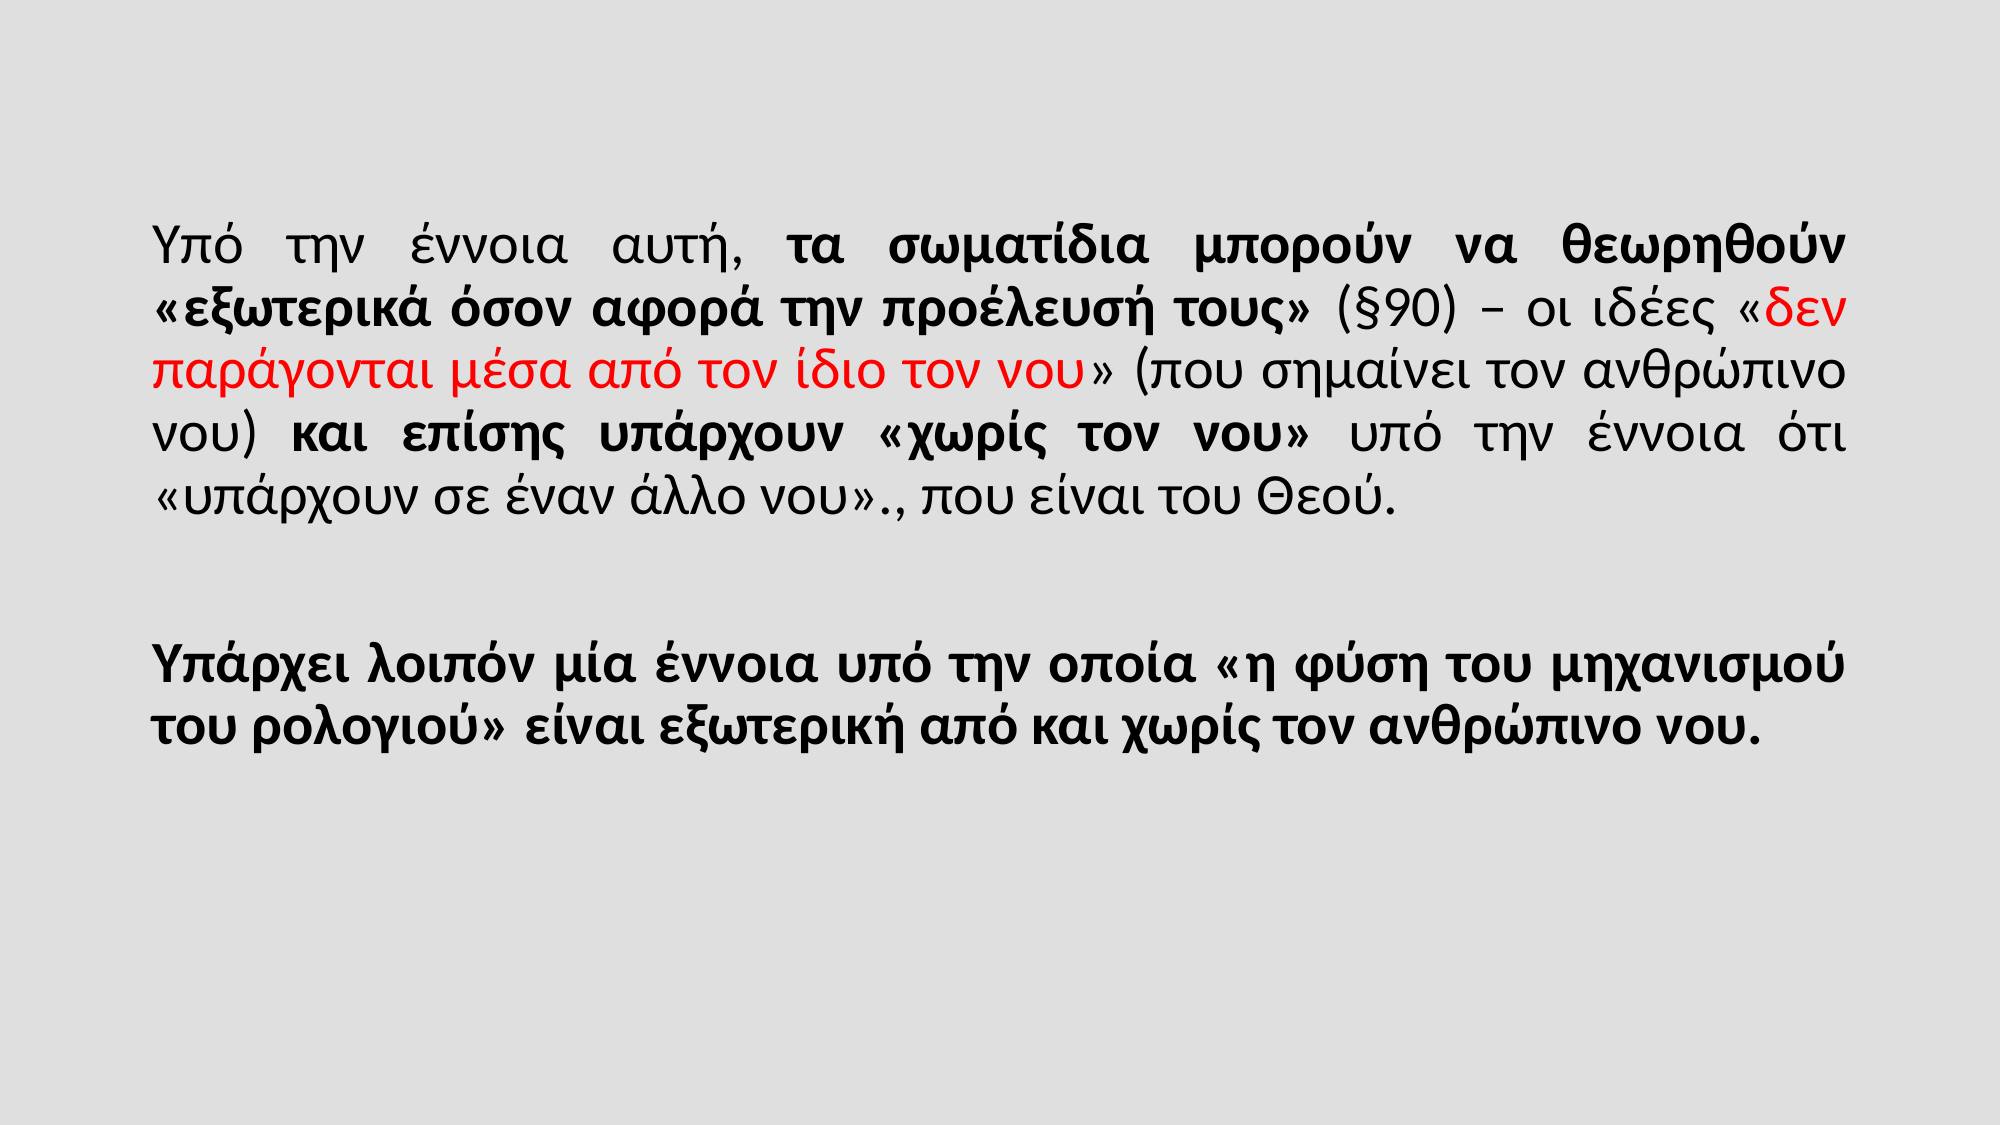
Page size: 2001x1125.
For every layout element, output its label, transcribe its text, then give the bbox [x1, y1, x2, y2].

list Υπό την έννοια αυτή, τα σωματίδια μπορούν να θεωρηθούν «εξωτερικά όσον αφορά την προέλευσή τους» (§90) – οι ιδέες «δεν παράγονται μέσα από τον ίδιο τον νου» (που σημαίνει τον ανθρώπινο νου) και επίσης υπάρχουν «χωρίς τον νου» υπό την έννοια ότι «υπάρχουν σε έναν άλλο νου»., που είναι του Θεού. Υπάρχει λοιπόν μία έννοια υπό την οποία «η φύση του μηχανισμού του ρολογιού» είναι εξωτερική από και χωρίς τον ανθρώπινο νου. [137, 205, 1863, 802]
